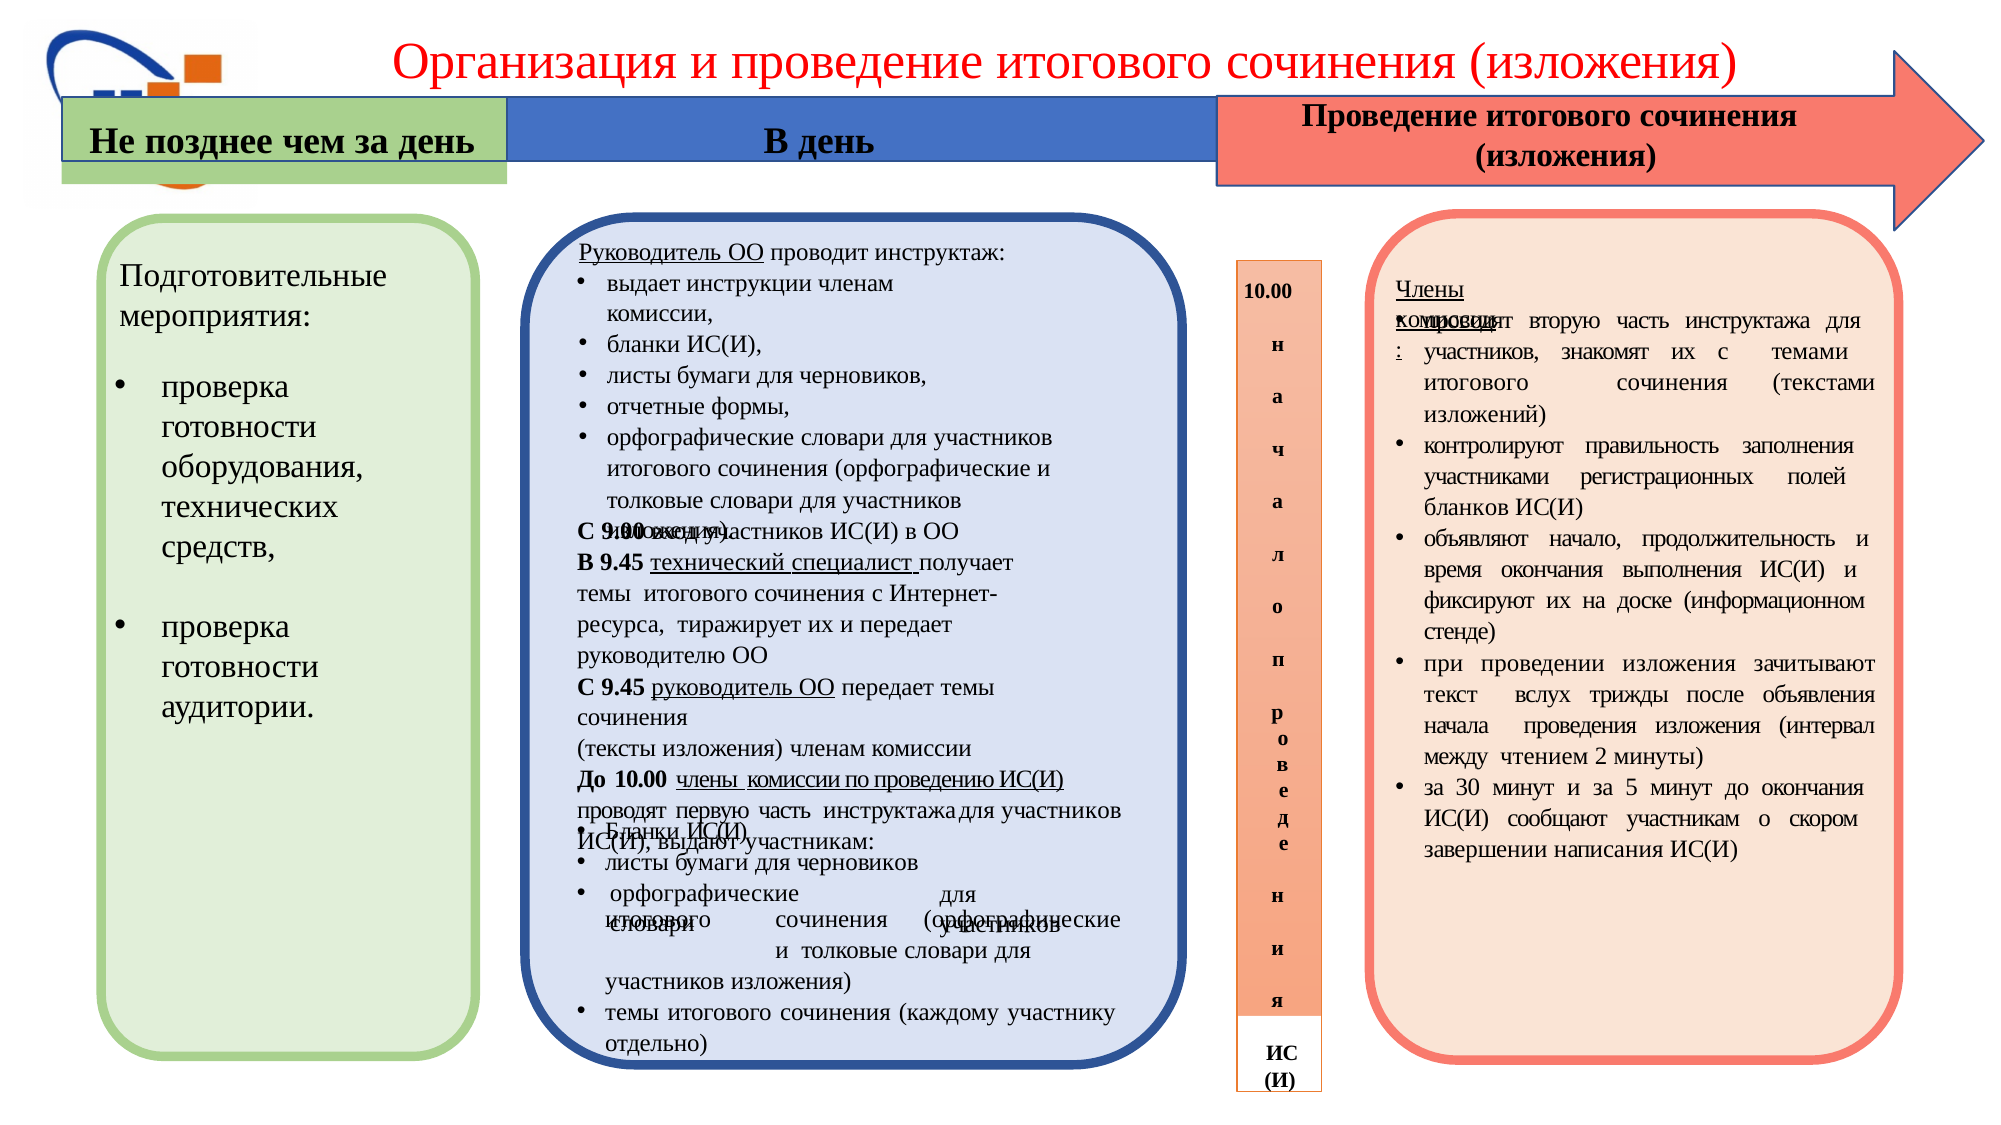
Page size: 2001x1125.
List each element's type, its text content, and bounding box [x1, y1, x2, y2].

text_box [1215, 49, 1986, 232]
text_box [519, 212, 1188, 1071]
text_box [61, 161, 508, 185]
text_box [96, 213, 481, 1062]
title Организация и проведение итогового сочинения (изложения) [357, 0, 1771, 97]
picture [36, 32, 246, 197]
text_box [1364, 241, 1904, 1066]
text_box Не позднее чем за день [61, 97, 508, 161]
text_box 10.00 н а ч а л о п р о в е д е н и я ИС (И) [1236, 1025, 1322, 1092]
picture [1236, 259, 1322, 1017]
text_box В день [508, 97, 1209, 161]
